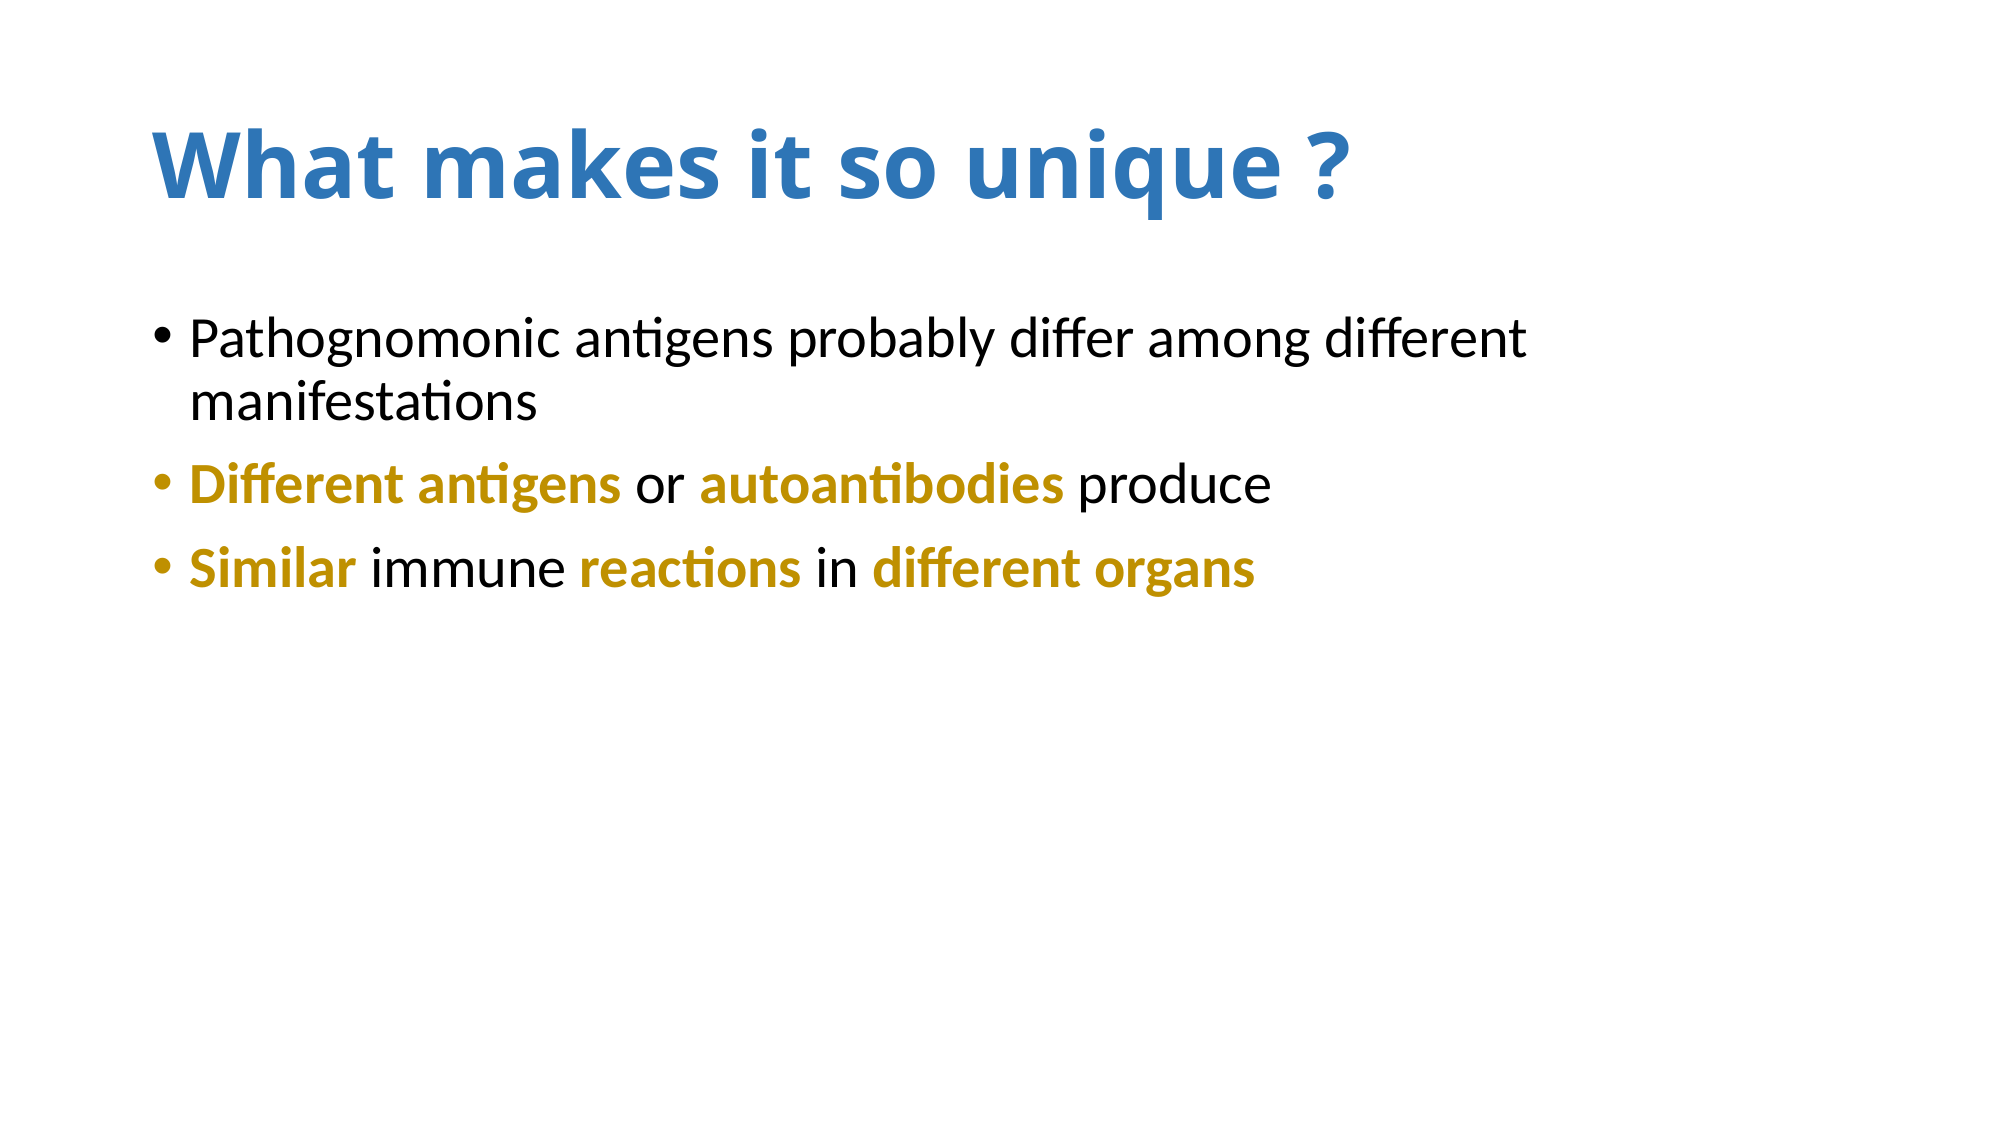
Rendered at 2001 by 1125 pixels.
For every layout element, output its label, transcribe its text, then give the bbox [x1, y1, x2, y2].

list Pathognomonic antigens probably differ among different manifestations Different antigens or autoantibodies produce Similar immune reactions in different organs [137, 299, 1863, 1014]
title What makes it so unique ? [137, 59, 1863, 278]
